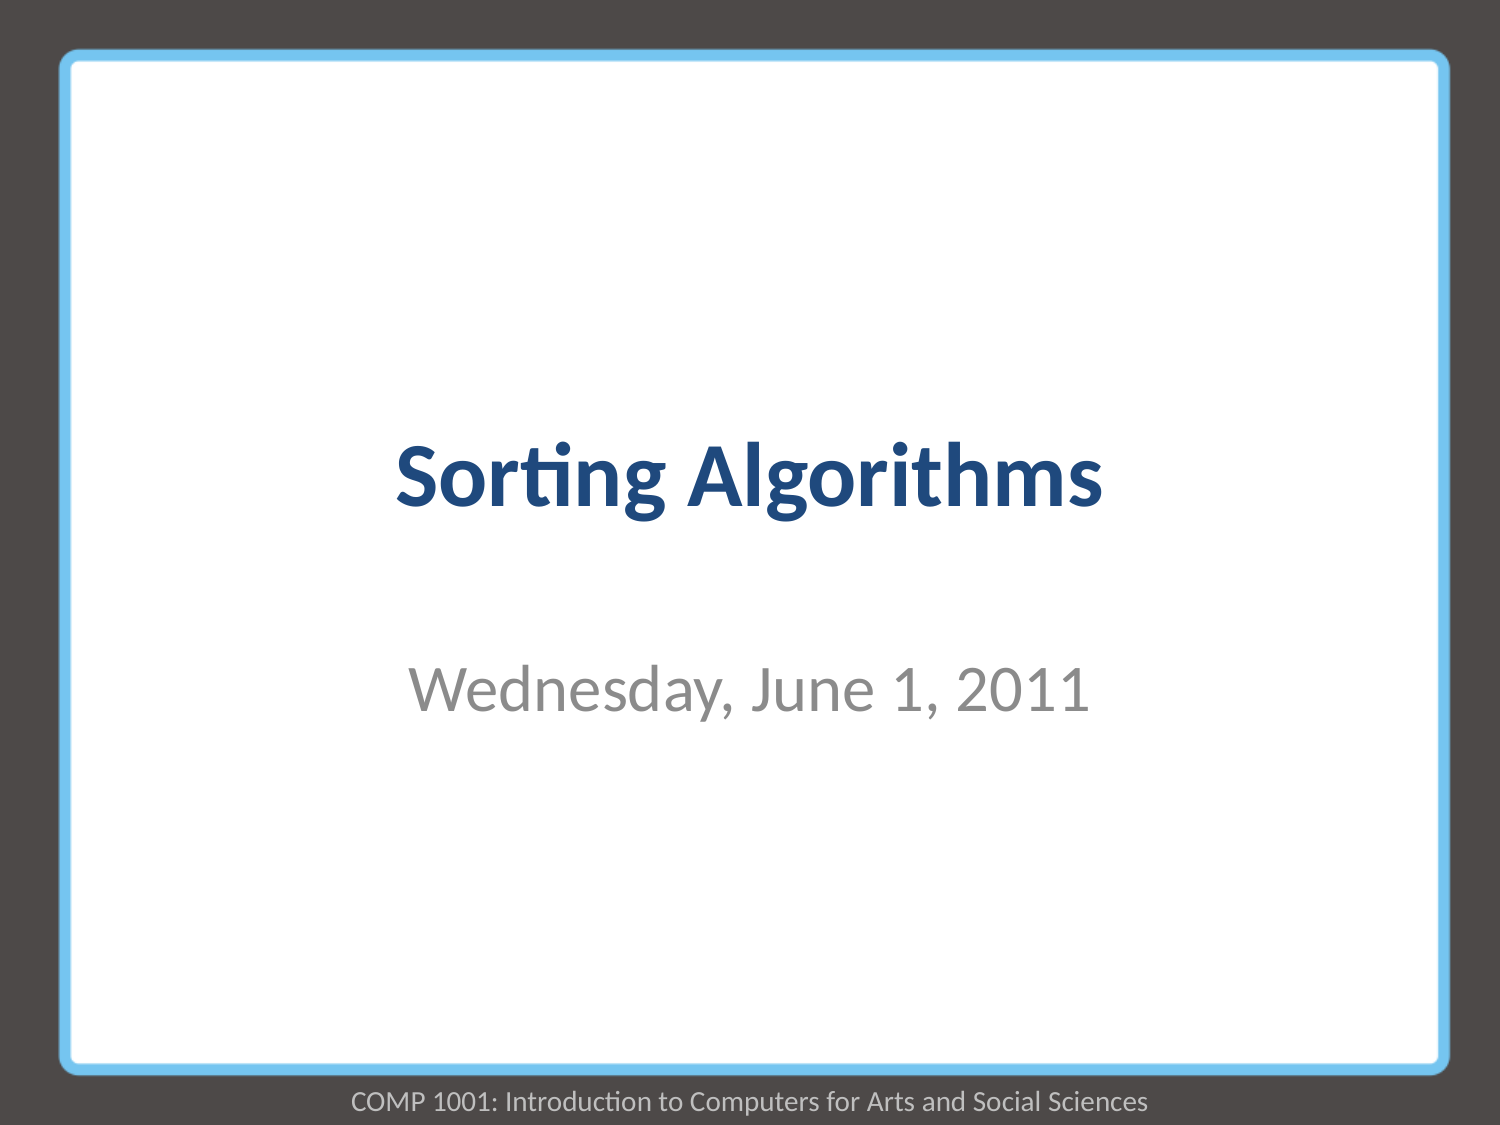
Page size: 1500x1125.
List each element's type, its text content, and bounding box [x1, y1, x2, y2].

picture [0, 0, 1500, 1125]
subtitle Wednesday, June 1, 2011 [225, 637, 1275, 925]
title Sorting Algorithms [112, 349, 1388, 591]
